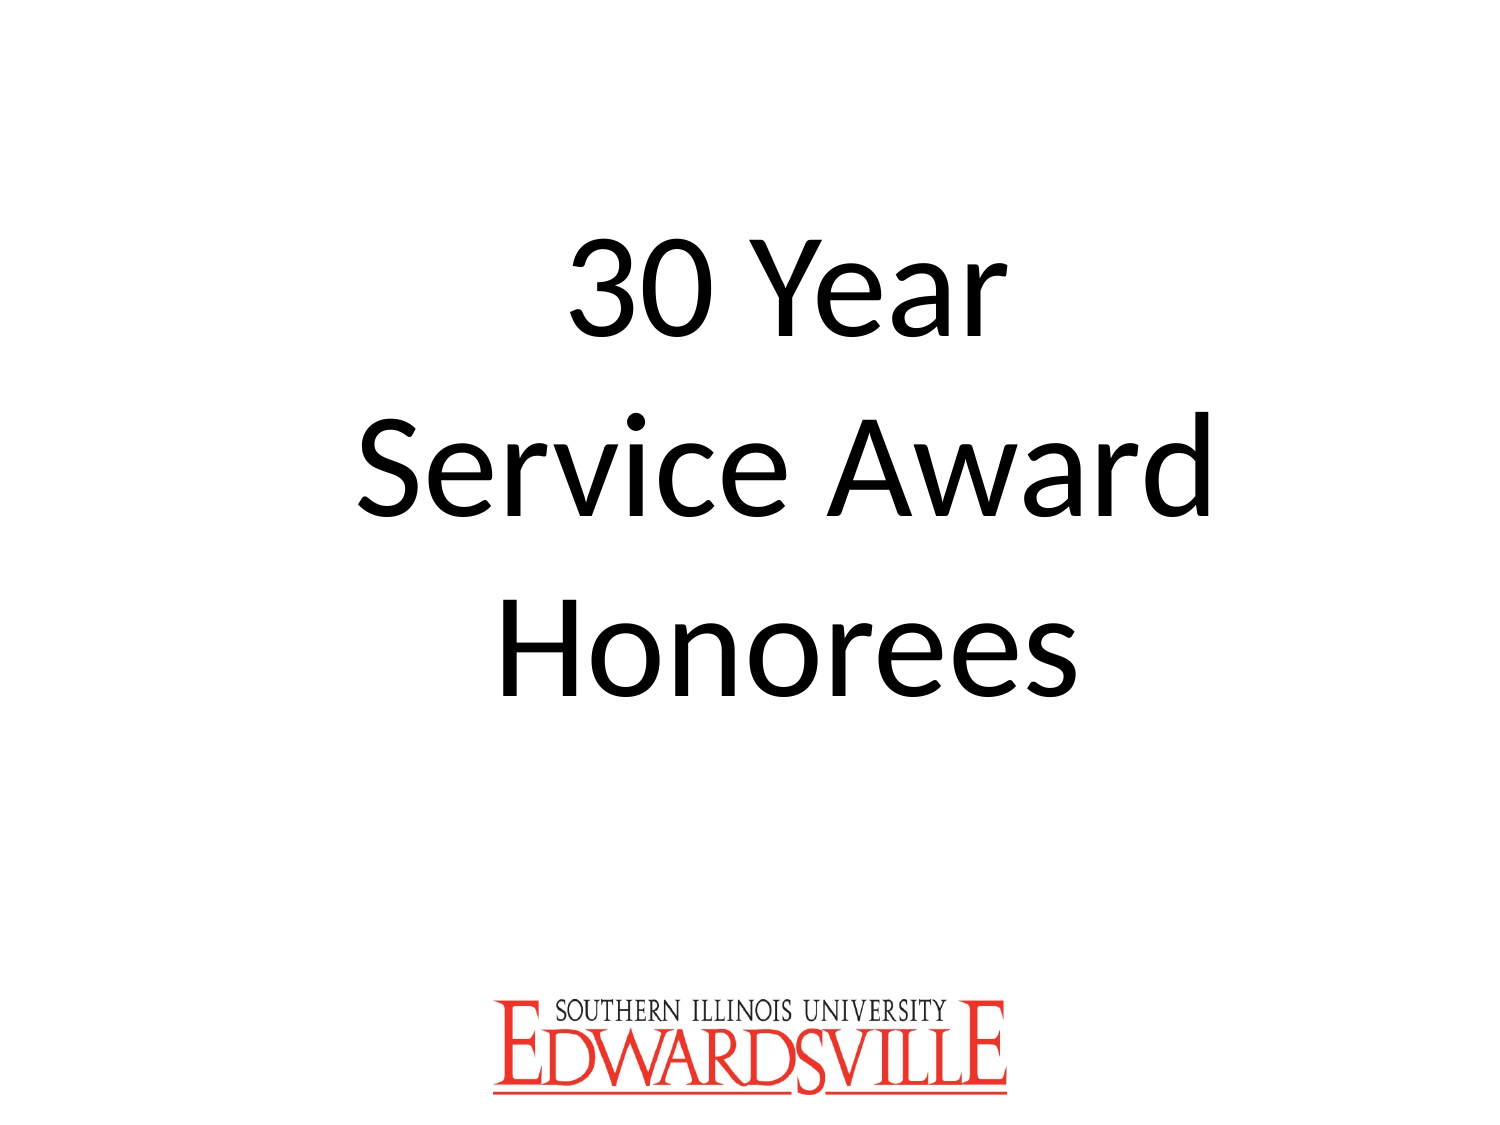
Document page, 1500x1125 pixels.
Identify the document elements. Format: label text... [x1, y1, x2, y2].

picture [493, 999, 1007, 1095]
title 30 Year Service Award Honorees [112, 362, 1463, 550]
